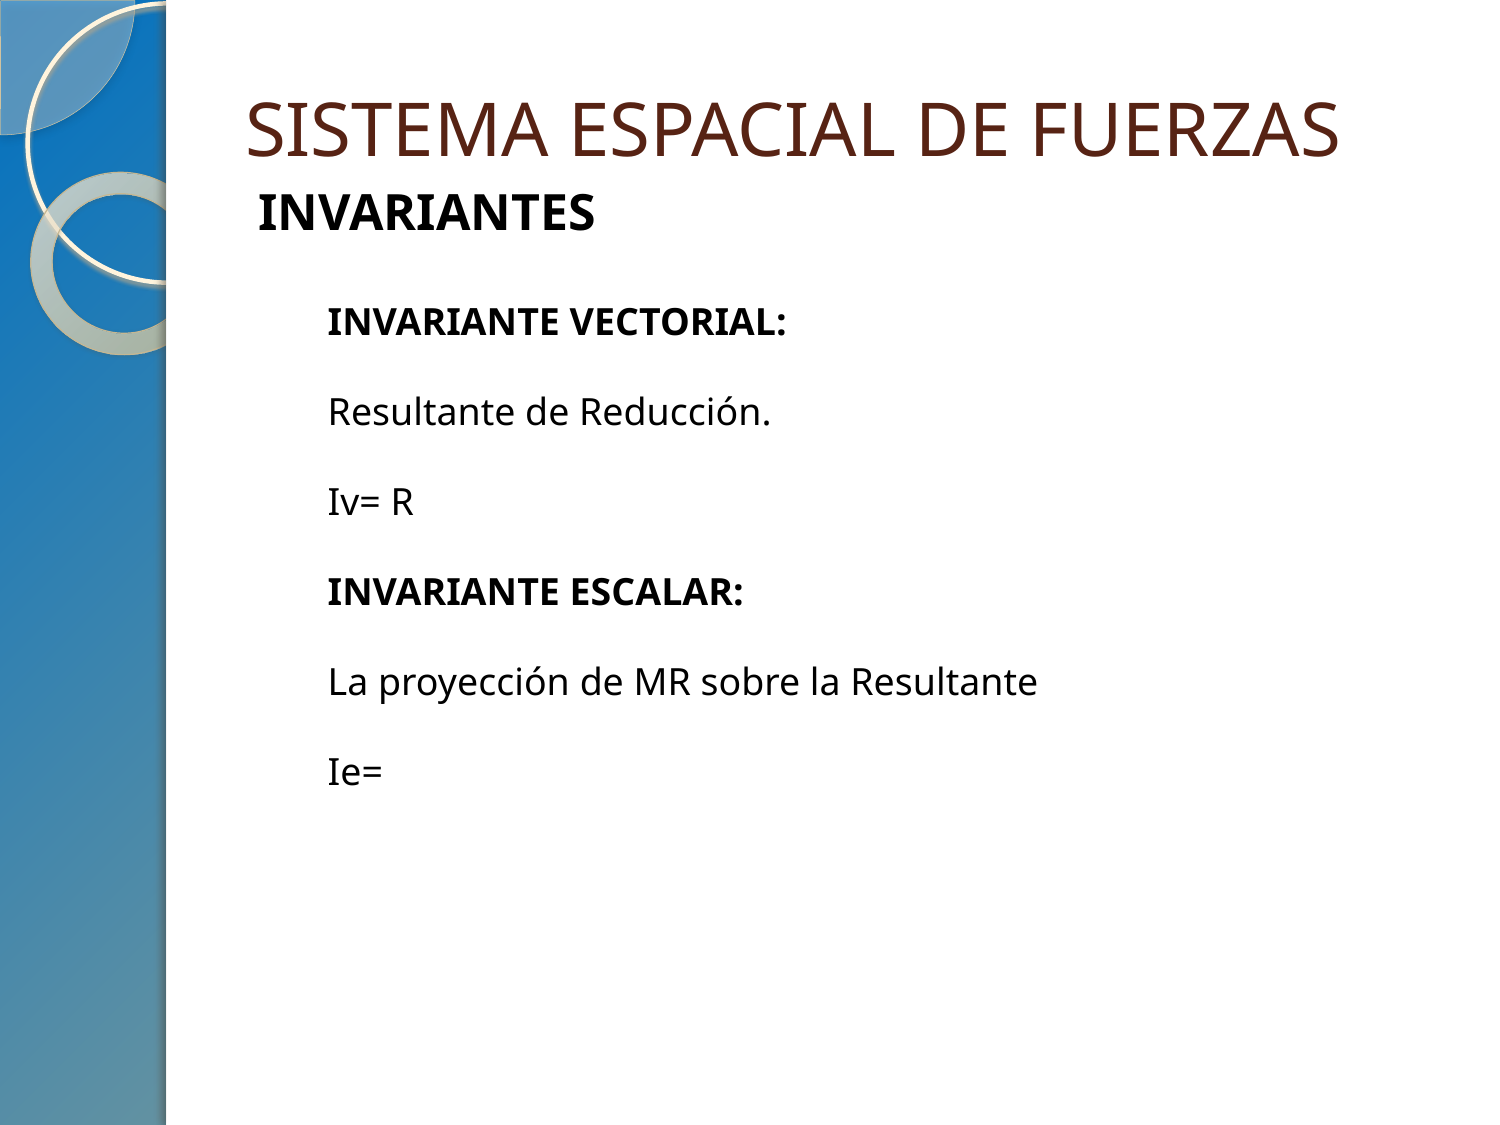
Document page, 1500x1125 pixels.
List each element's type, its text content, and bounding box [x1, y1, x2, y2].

title SISTEMA ESPACIAL DE FUERZAS [230, 45, 1466, 209]
list INVARIANTES [230, 172, 1461, 256]
